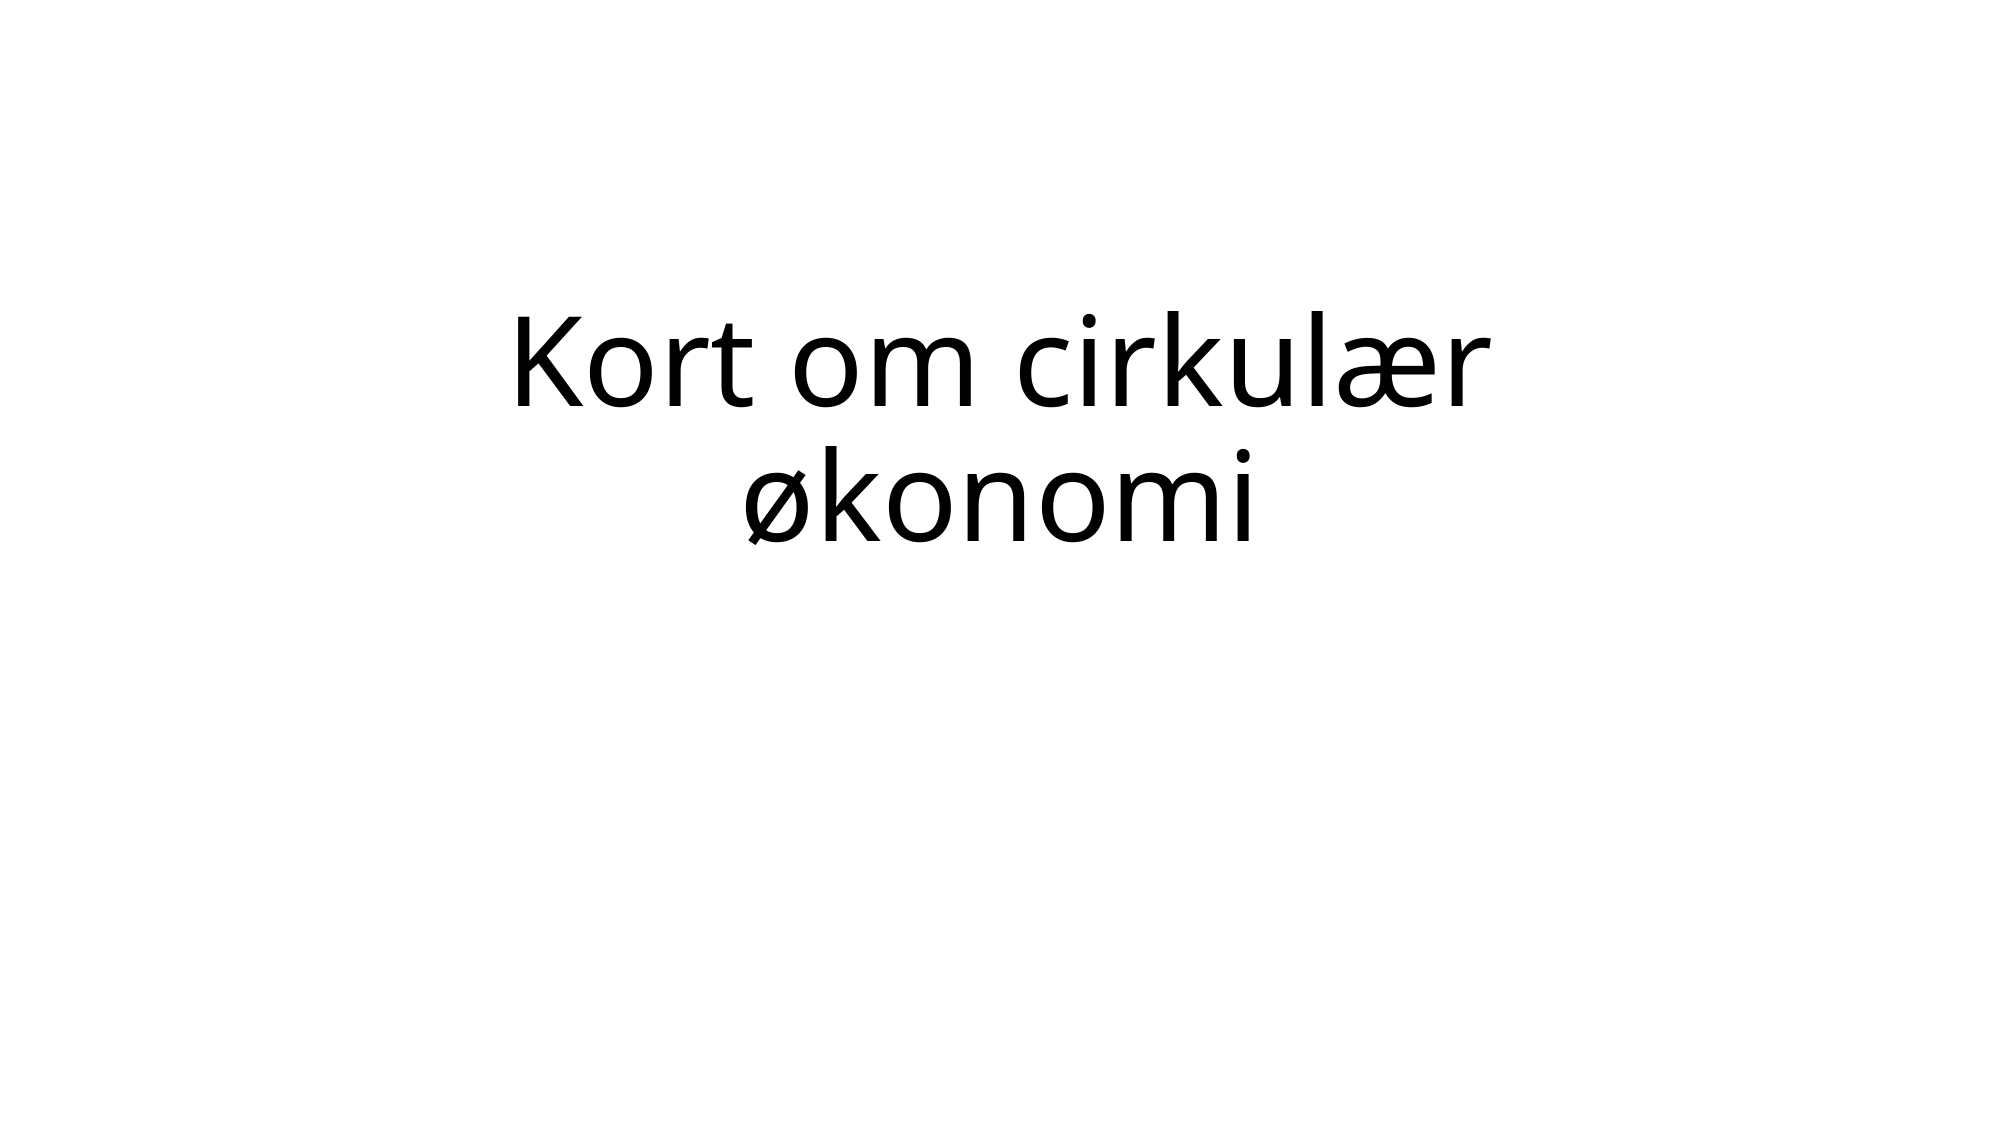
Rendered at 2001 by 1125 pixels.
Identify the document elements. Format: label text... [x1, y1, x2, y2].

title Kort om cirkulær økonomi [249, 184, 1750, 576]
